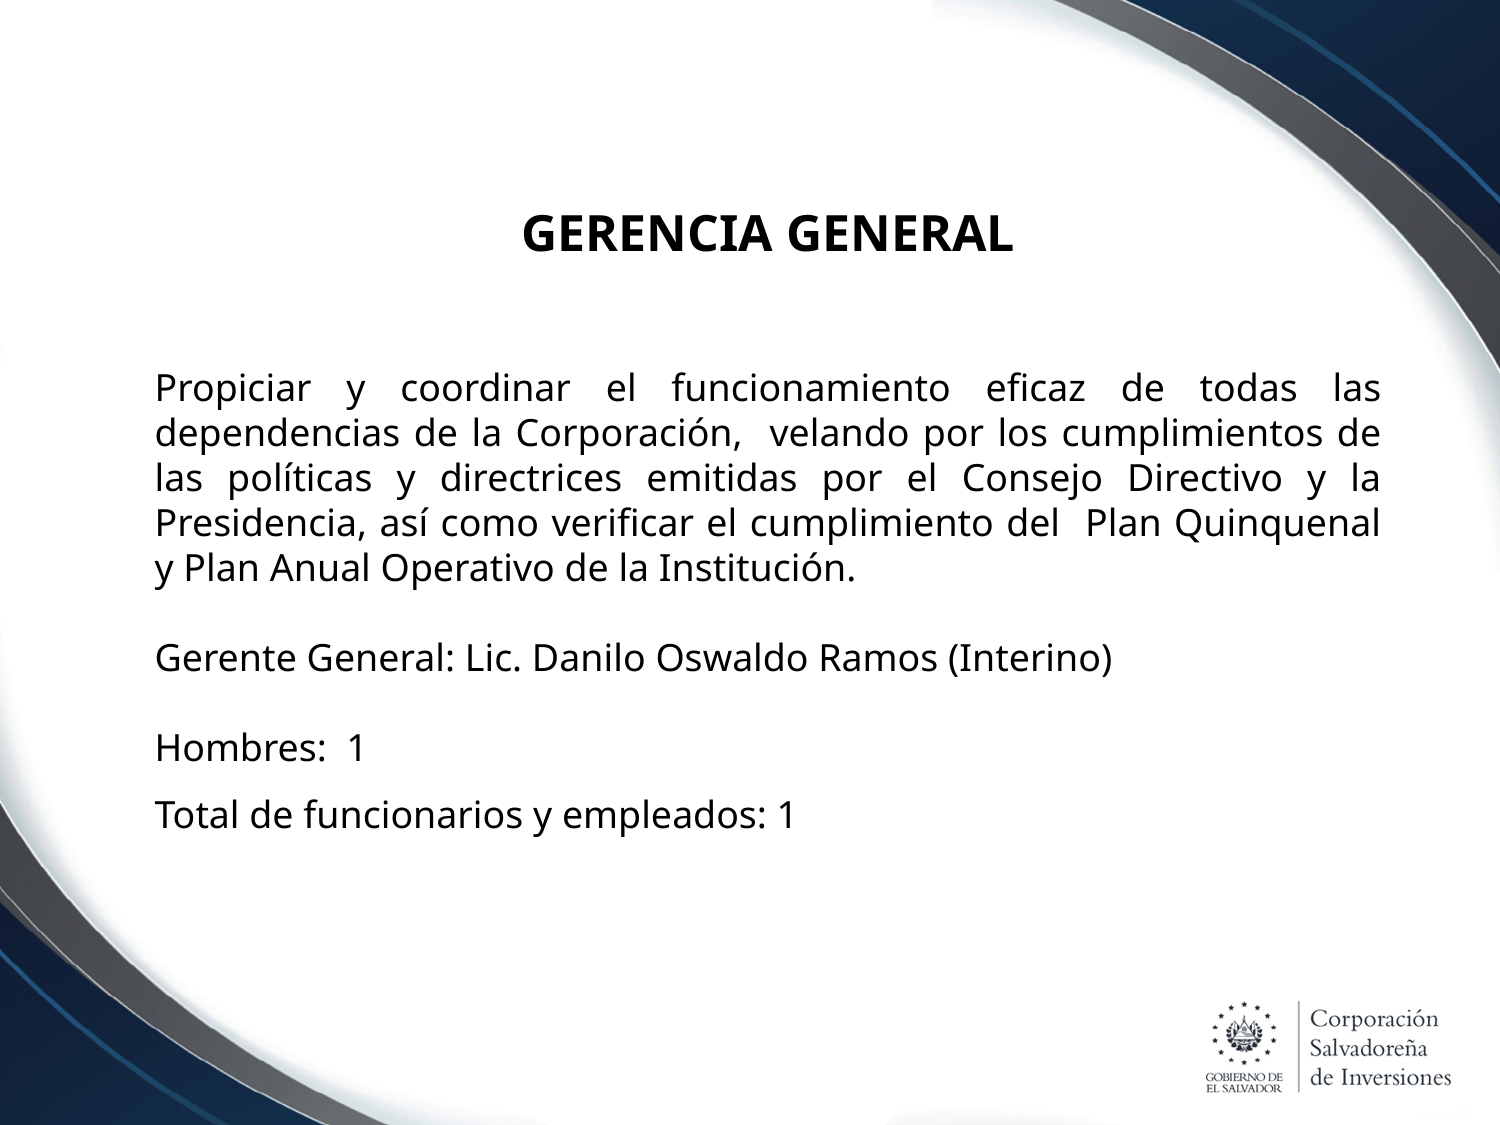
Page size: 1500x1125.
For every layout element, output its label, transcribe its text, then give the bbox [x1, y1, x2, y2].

picture [0, 0, 1500, 1125]
text_box Propiciar y coordinar el funcionamiento eficaz de todas las dependencias de la Corporación, velando por los cumplimientos de las políticas y directrices emitidas por el Consejo Directivo y la Presidencia, así como verificar el cumplimiento del Plan Quinquenal y Plan Anual Operativo de la Institución. Gerente General: Lic. Danilo Oswaldo Ramos (Interino) Hombres: 1 Total de funcionarios y empleados: 1 [139, 356, 1398, 934]
text_box GERENCIA GENERAL [506, 194, 1031, 270]
